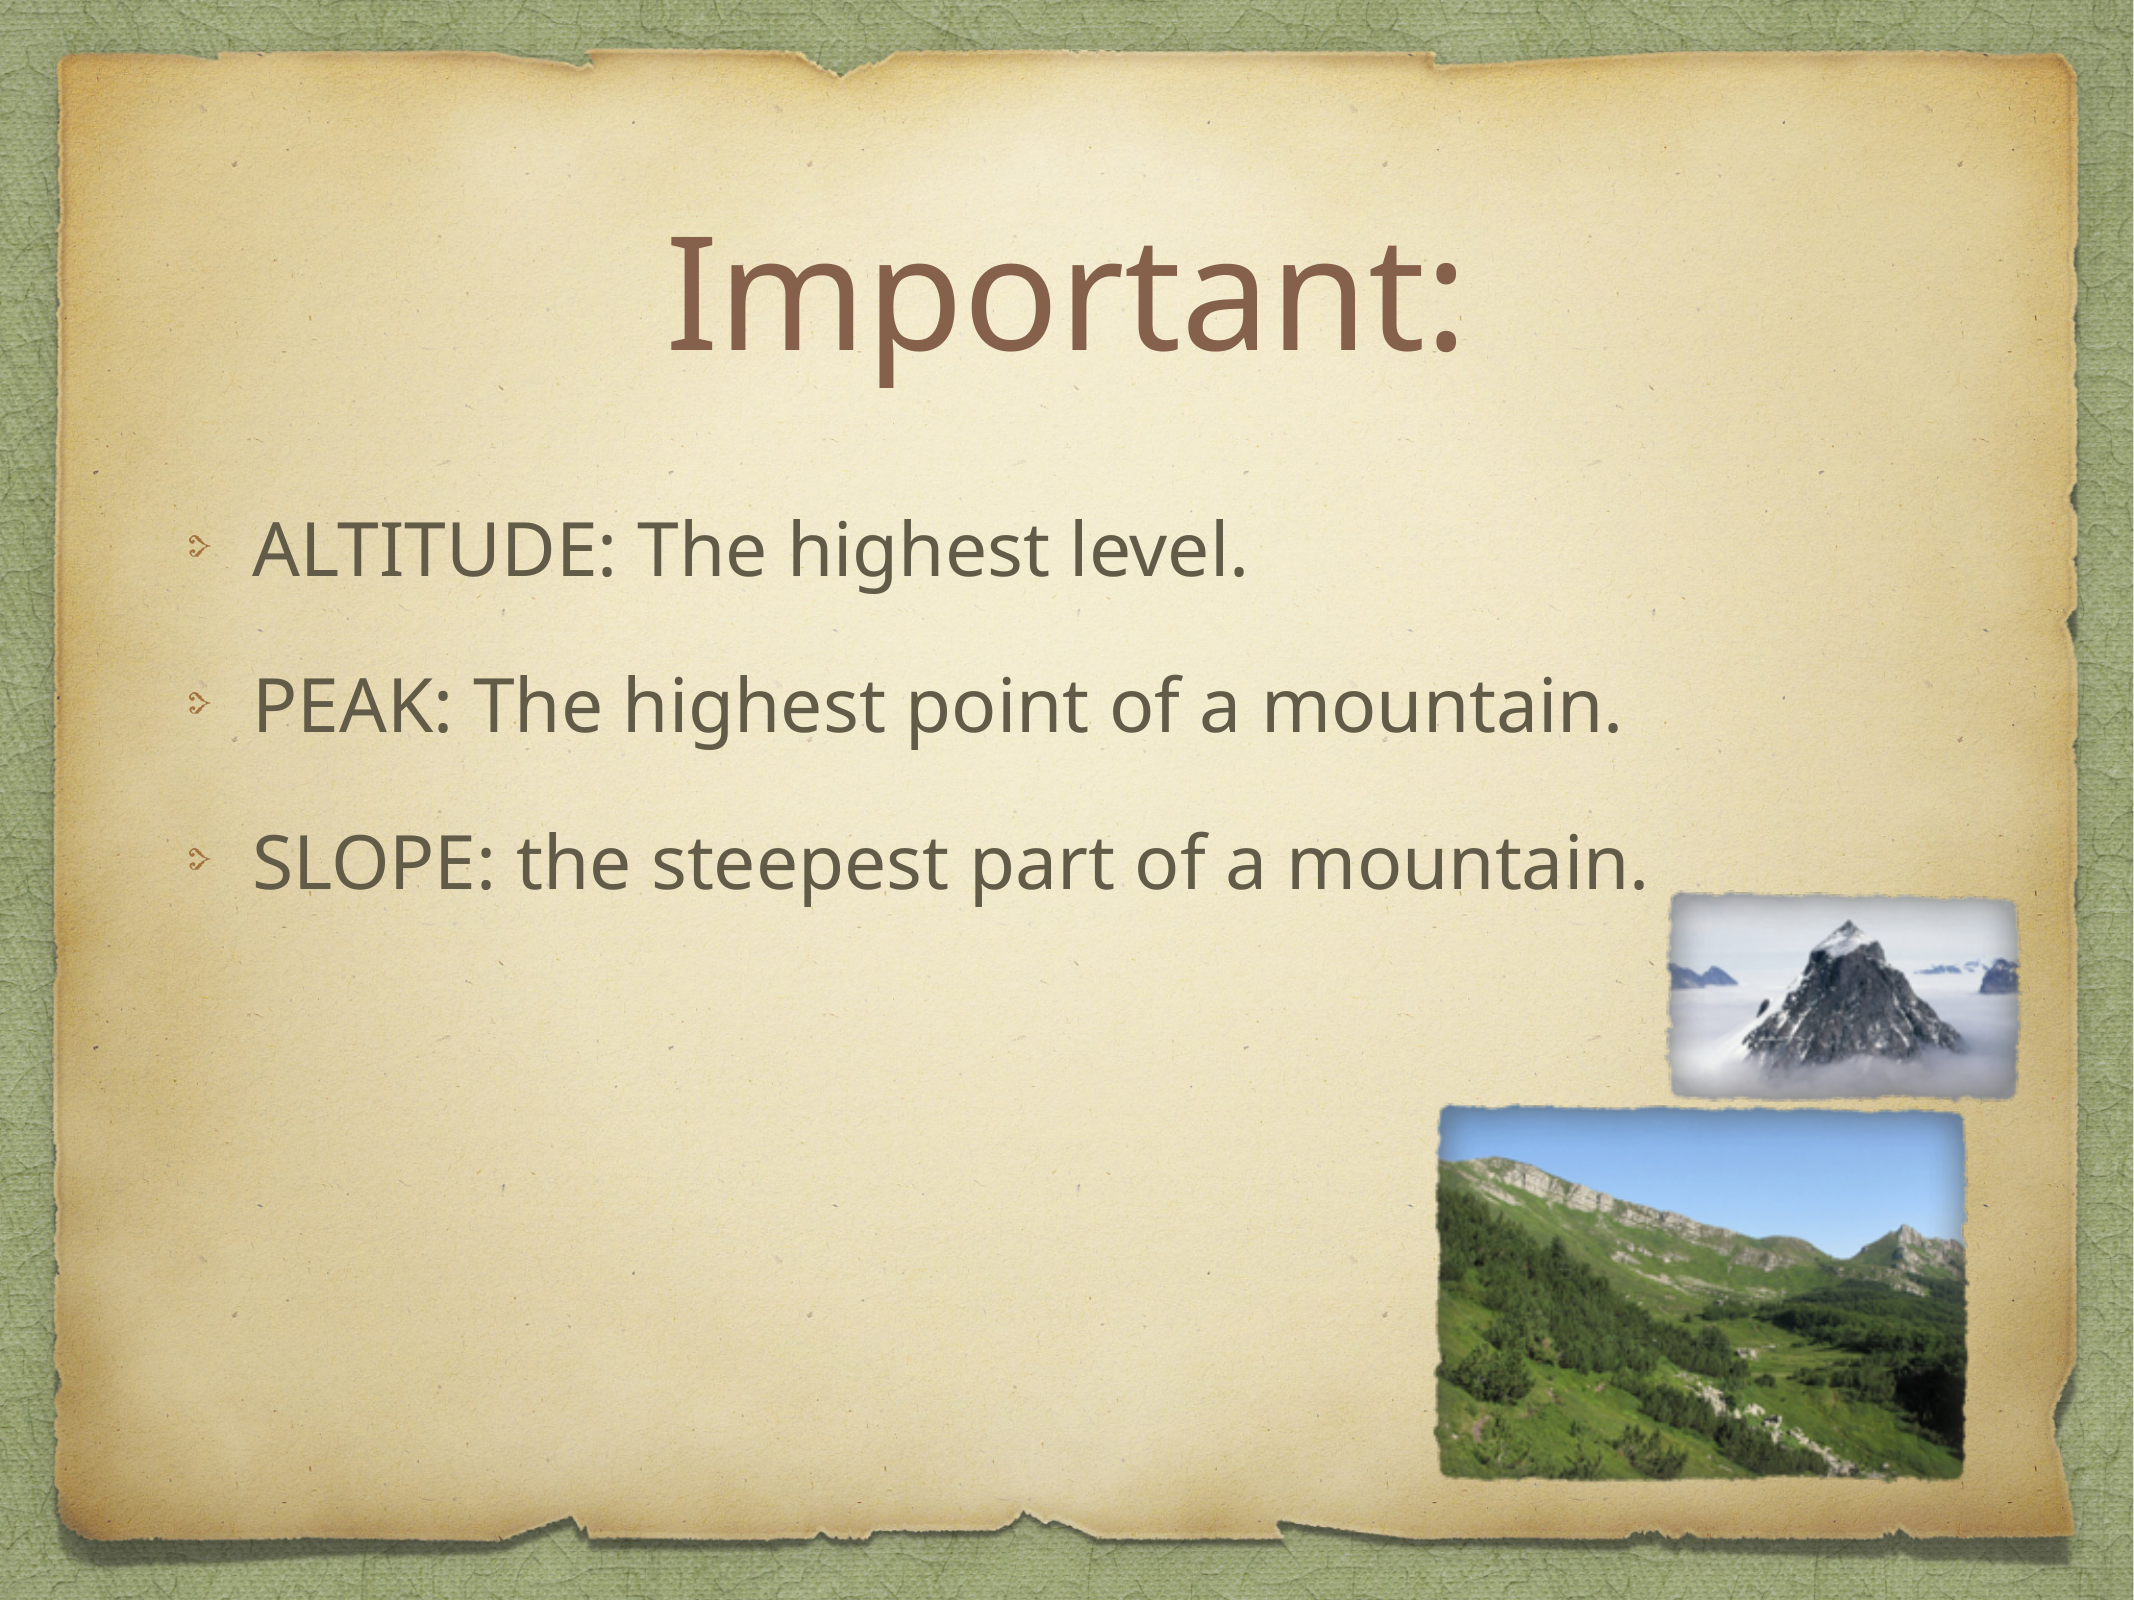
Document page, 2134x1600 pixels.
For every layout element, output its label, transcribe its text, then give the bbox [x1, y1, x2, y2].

list ALTITUDE: The highest level. PEAK: The highest point of a mountain. SLOPE: the steepest part of a mountain. [180, 233, 1953, 1173]
picture [0, 0, 2134, 1600]
title Important: [180, 93, 1953, 233]
